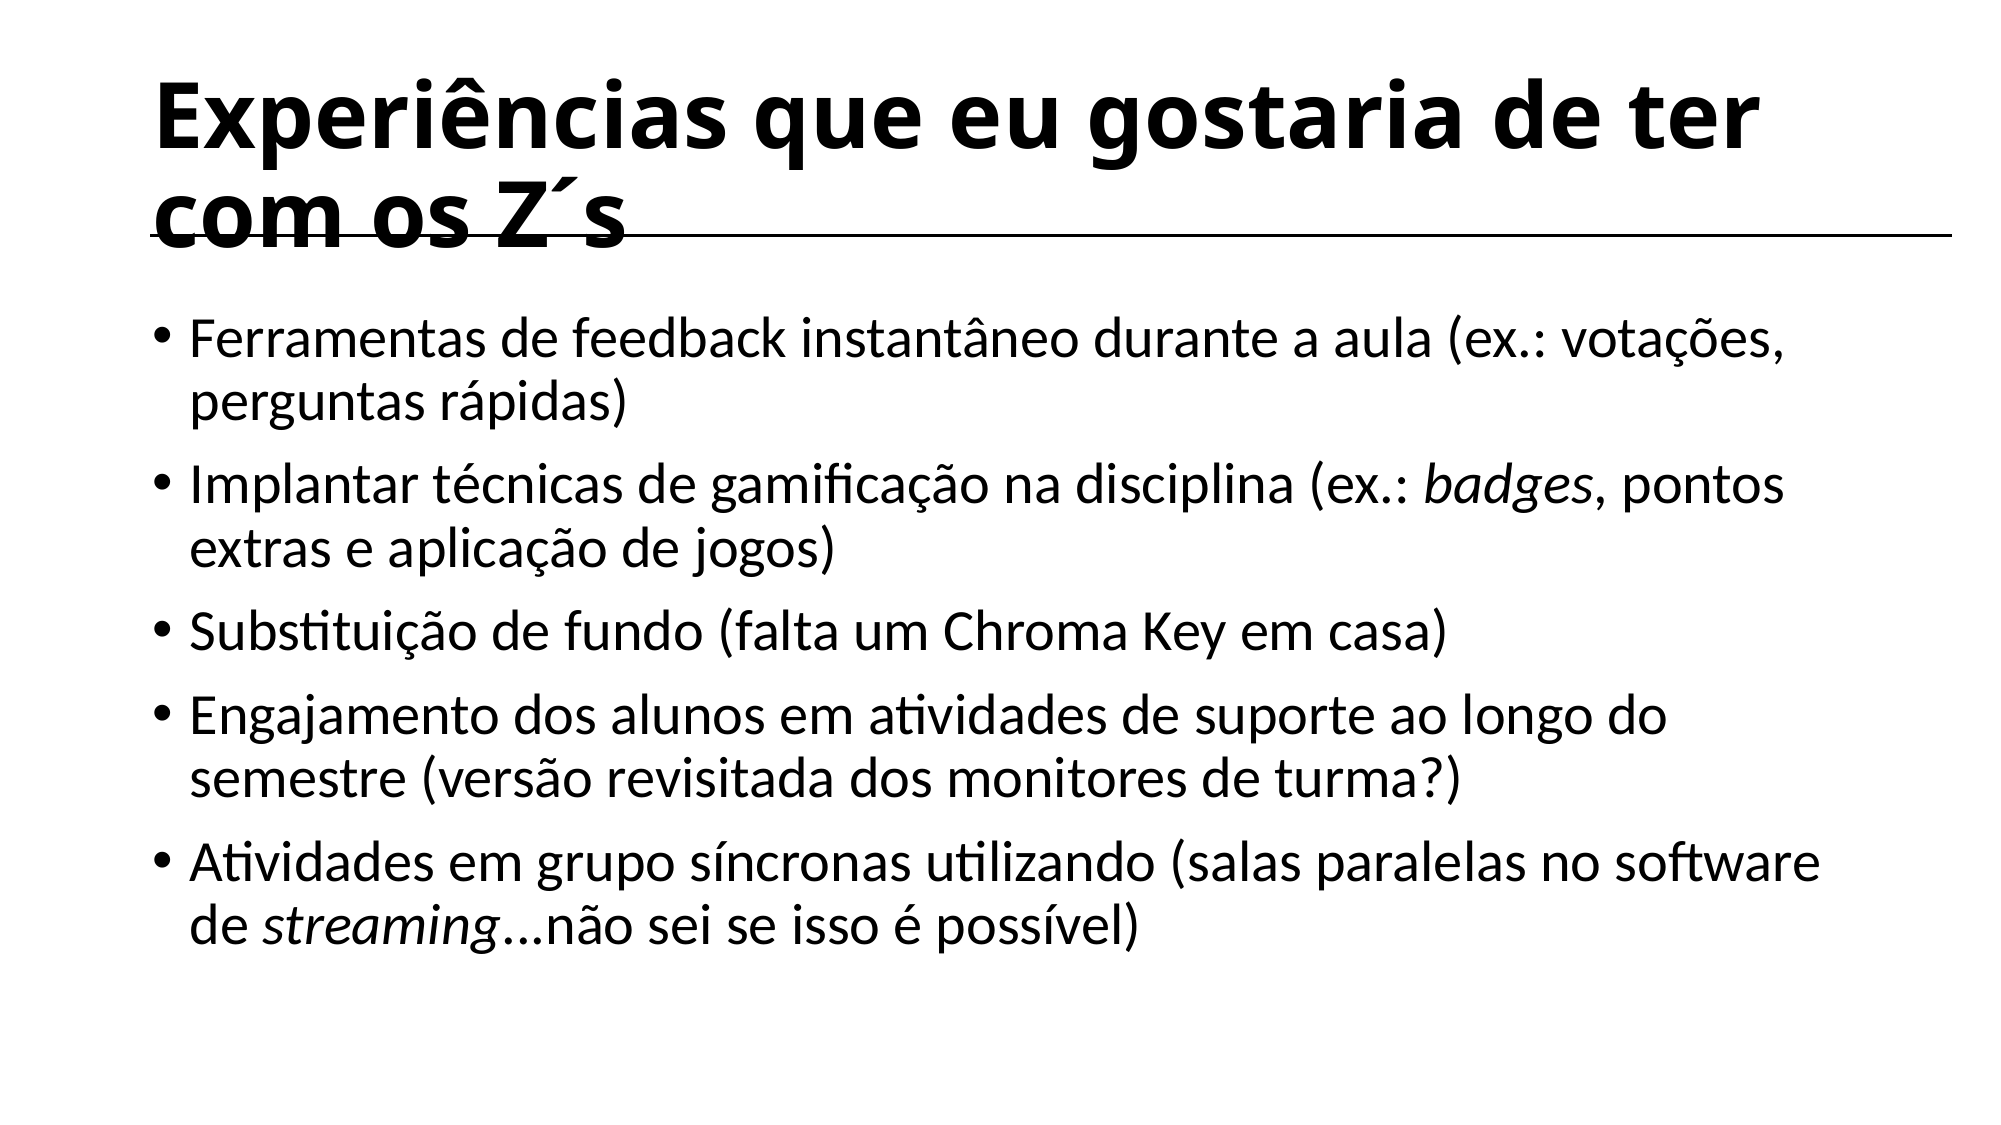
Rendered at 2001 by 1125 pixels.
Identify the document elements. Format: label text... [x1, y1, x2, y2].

list Ferramentas de feedback instantâneo durante a aula (ex.: votações, perguntas rápidas) Implantar técnicas de gamificação na disciplina (ex.: badges, pontos extras e aplicação de jogos) Substituição de fundo (falta um Chroma Key em casa) Engajamento dos alunos em atividades de suporte ao longo do semestre (versão revisitada dos monitores de turma?) Atividades em grupo síncronas utilizando (salas paralelas no software de streaming...não sei se isso é possível) [137, 299, 1863, 1014]
title Experiências que eu gostaria de ter com os Z´s [137, 59, 1877, 278]
